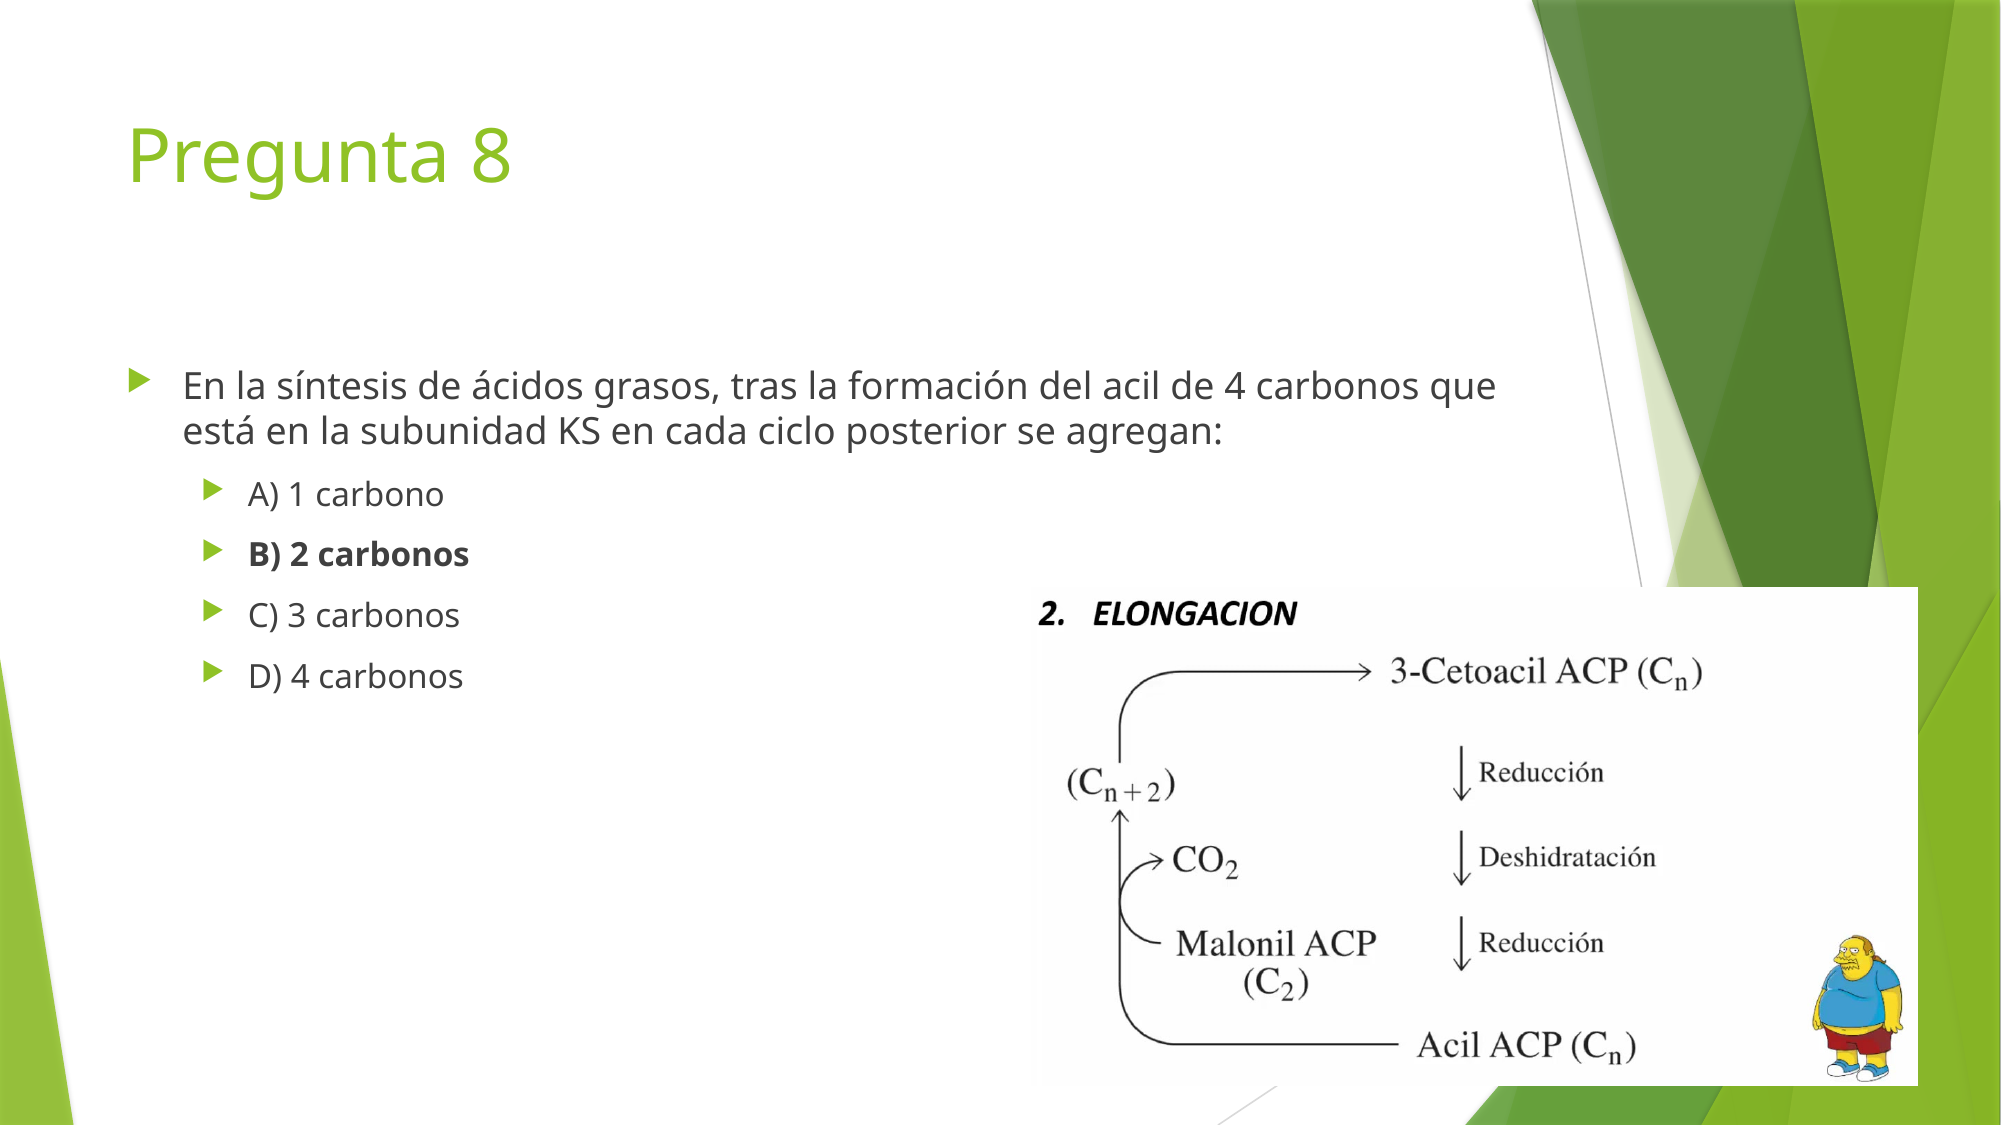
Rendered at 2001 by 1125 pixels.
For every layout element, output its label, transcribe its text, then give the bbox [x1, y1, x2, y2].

picture [1030, 586, 1919, 1087]
title Pregunta 8 [111, 99, 1522, 317]
list En la síntesis de ácidos grasos, tras la formación del acil de 4 carbonos que está en la subunidad KS en cada ciclo posterior se agregan: A) 1 carbono B) 2 carbonos C) 3 carbonos D) 4 carbonos [111, 354, 1522, 992]
